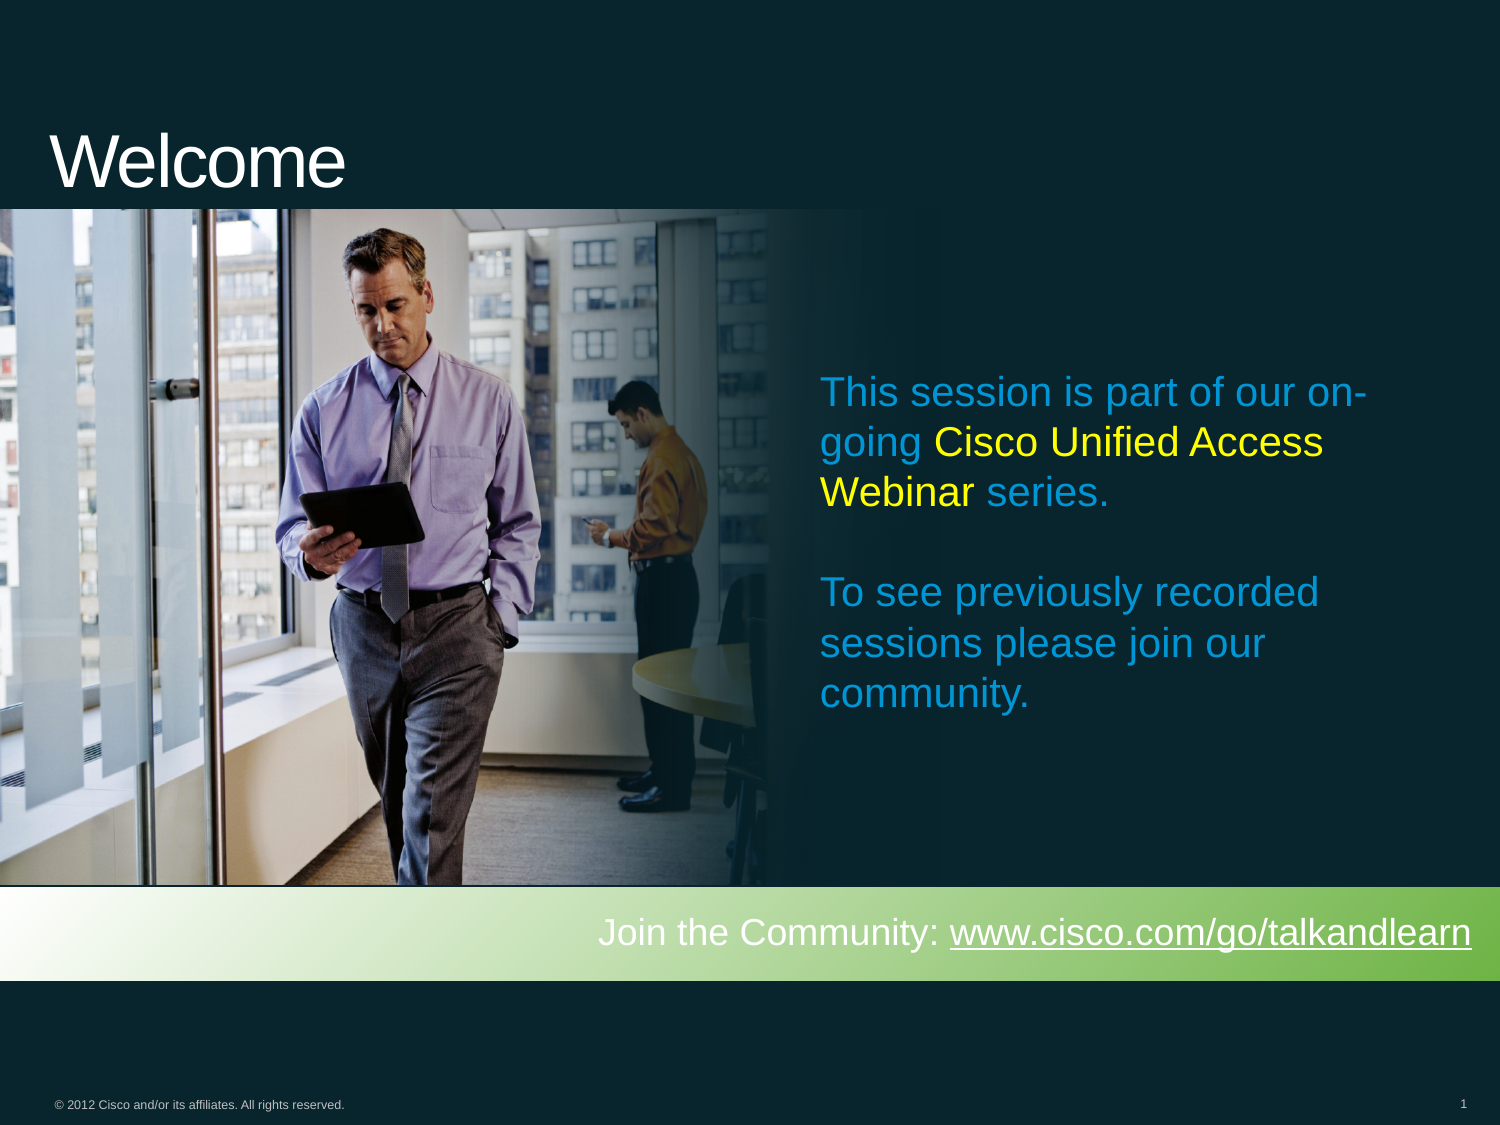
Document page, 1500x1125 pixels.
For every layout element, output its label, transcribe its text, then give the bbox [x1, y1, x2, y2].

picture [927, 597, 941, 602]
text_box This session is part of our on-going Cisco Unified Access Webinar series. To see previously recorded sessions please join our community. [945, 357, 1438, 723]
title Welcome [36, 72, 1466, 210]
text_box Join the Community: www.cisco.com/go/talkandlearn [583, 900, 1499, 961]
text_box [0, 887, 1500, 981]
picture [0, 209, 941, 885]
